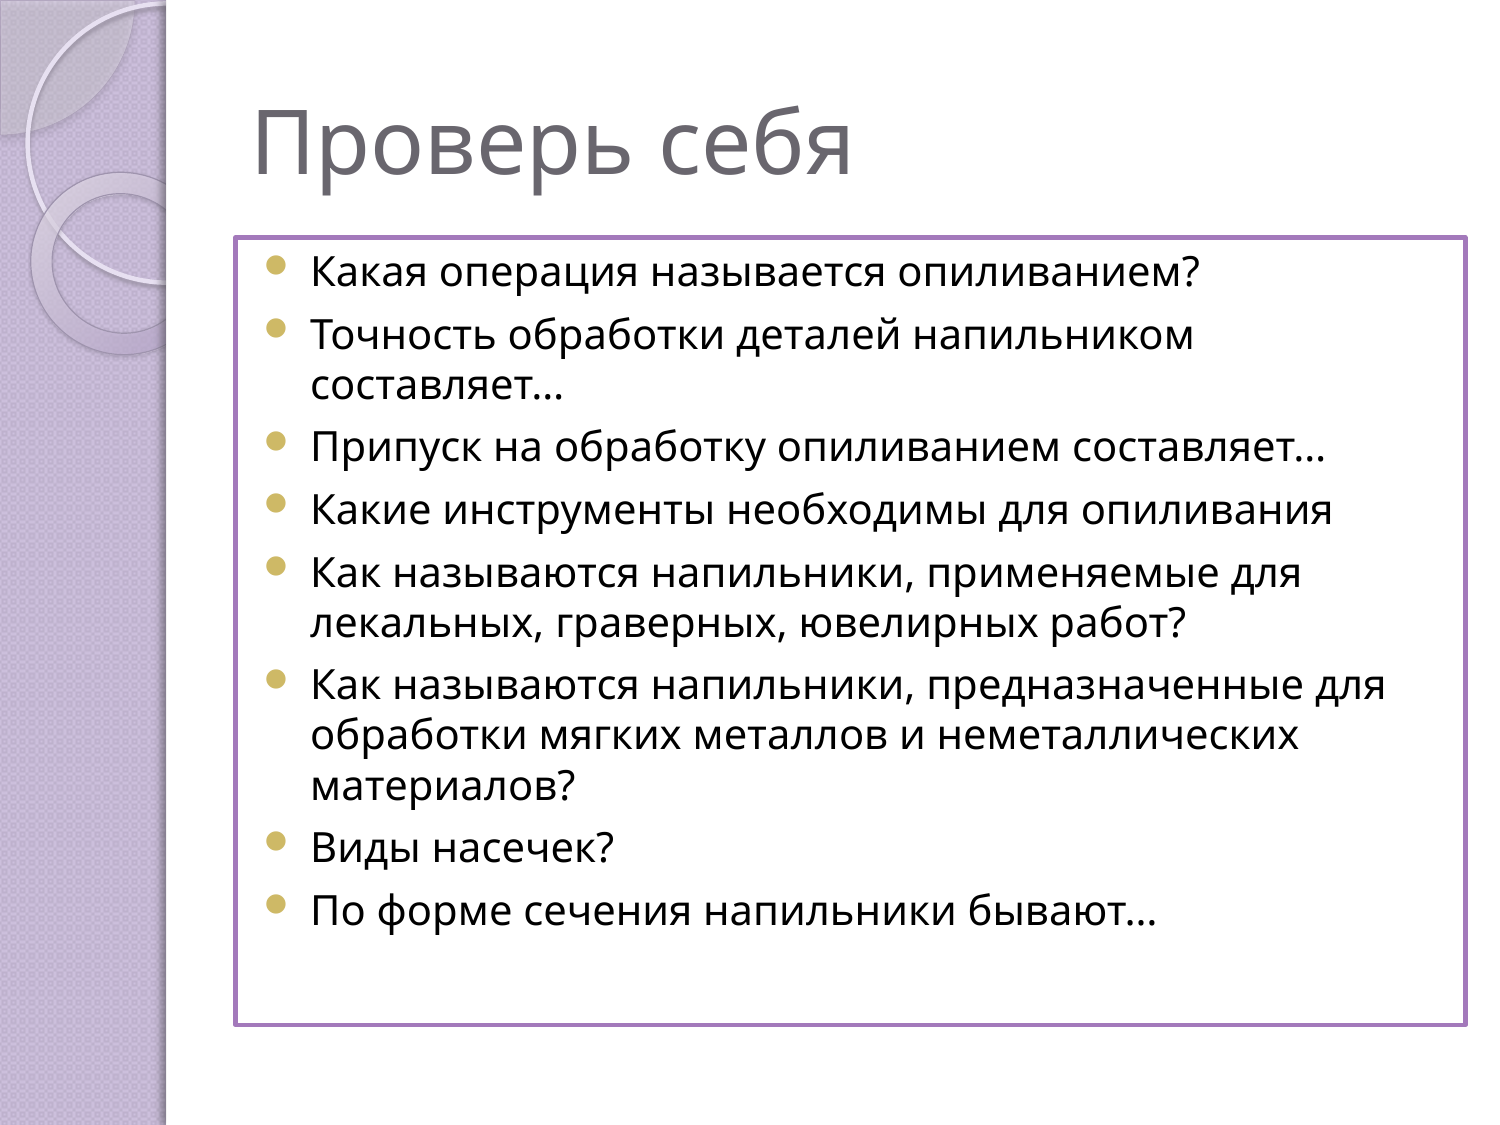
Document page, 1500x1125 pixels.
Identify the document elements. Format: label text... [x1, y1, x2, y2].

title Проверь себя [235, 45, 1466, 233]
list Какая операция называется опиливанием? Точность обработки деталей напильником составляет… Припуск на обработку опиливанием составляет… Какие инструменты необходимы для опиливания Как называются напильники, применяемые для лекальных, граверных, ювелирных работ? Как называются напильники, предназначенные для обработки мягких металлов и неметаллических материалов? Виды насечек? По форме сечения напильники бывают… [233, 235, 1468, 1027]
